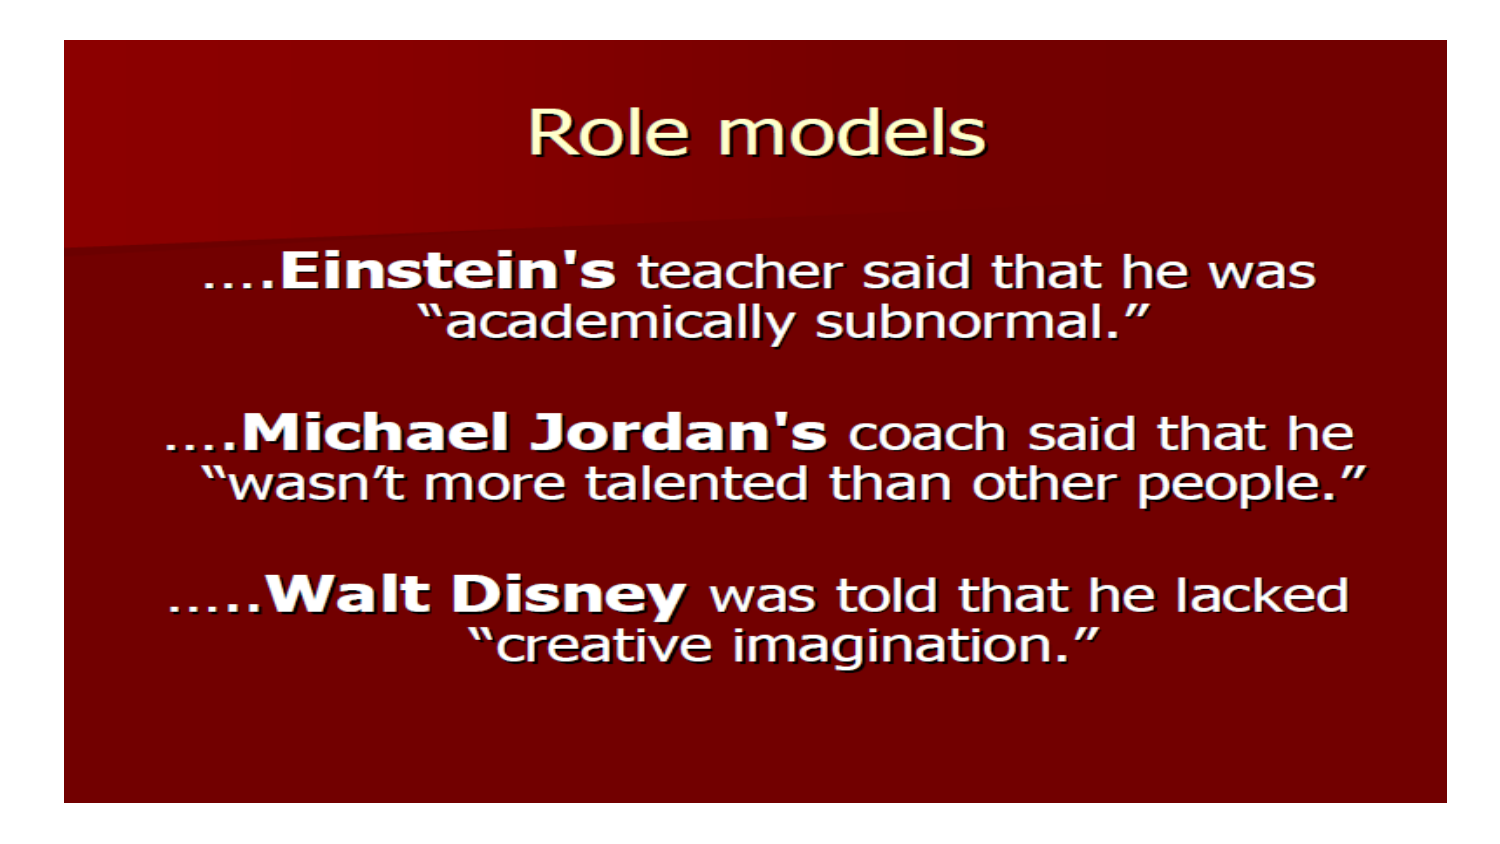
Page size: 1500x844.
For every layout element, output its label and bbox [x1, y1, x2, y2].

list [64, 40, 1448, 804]
